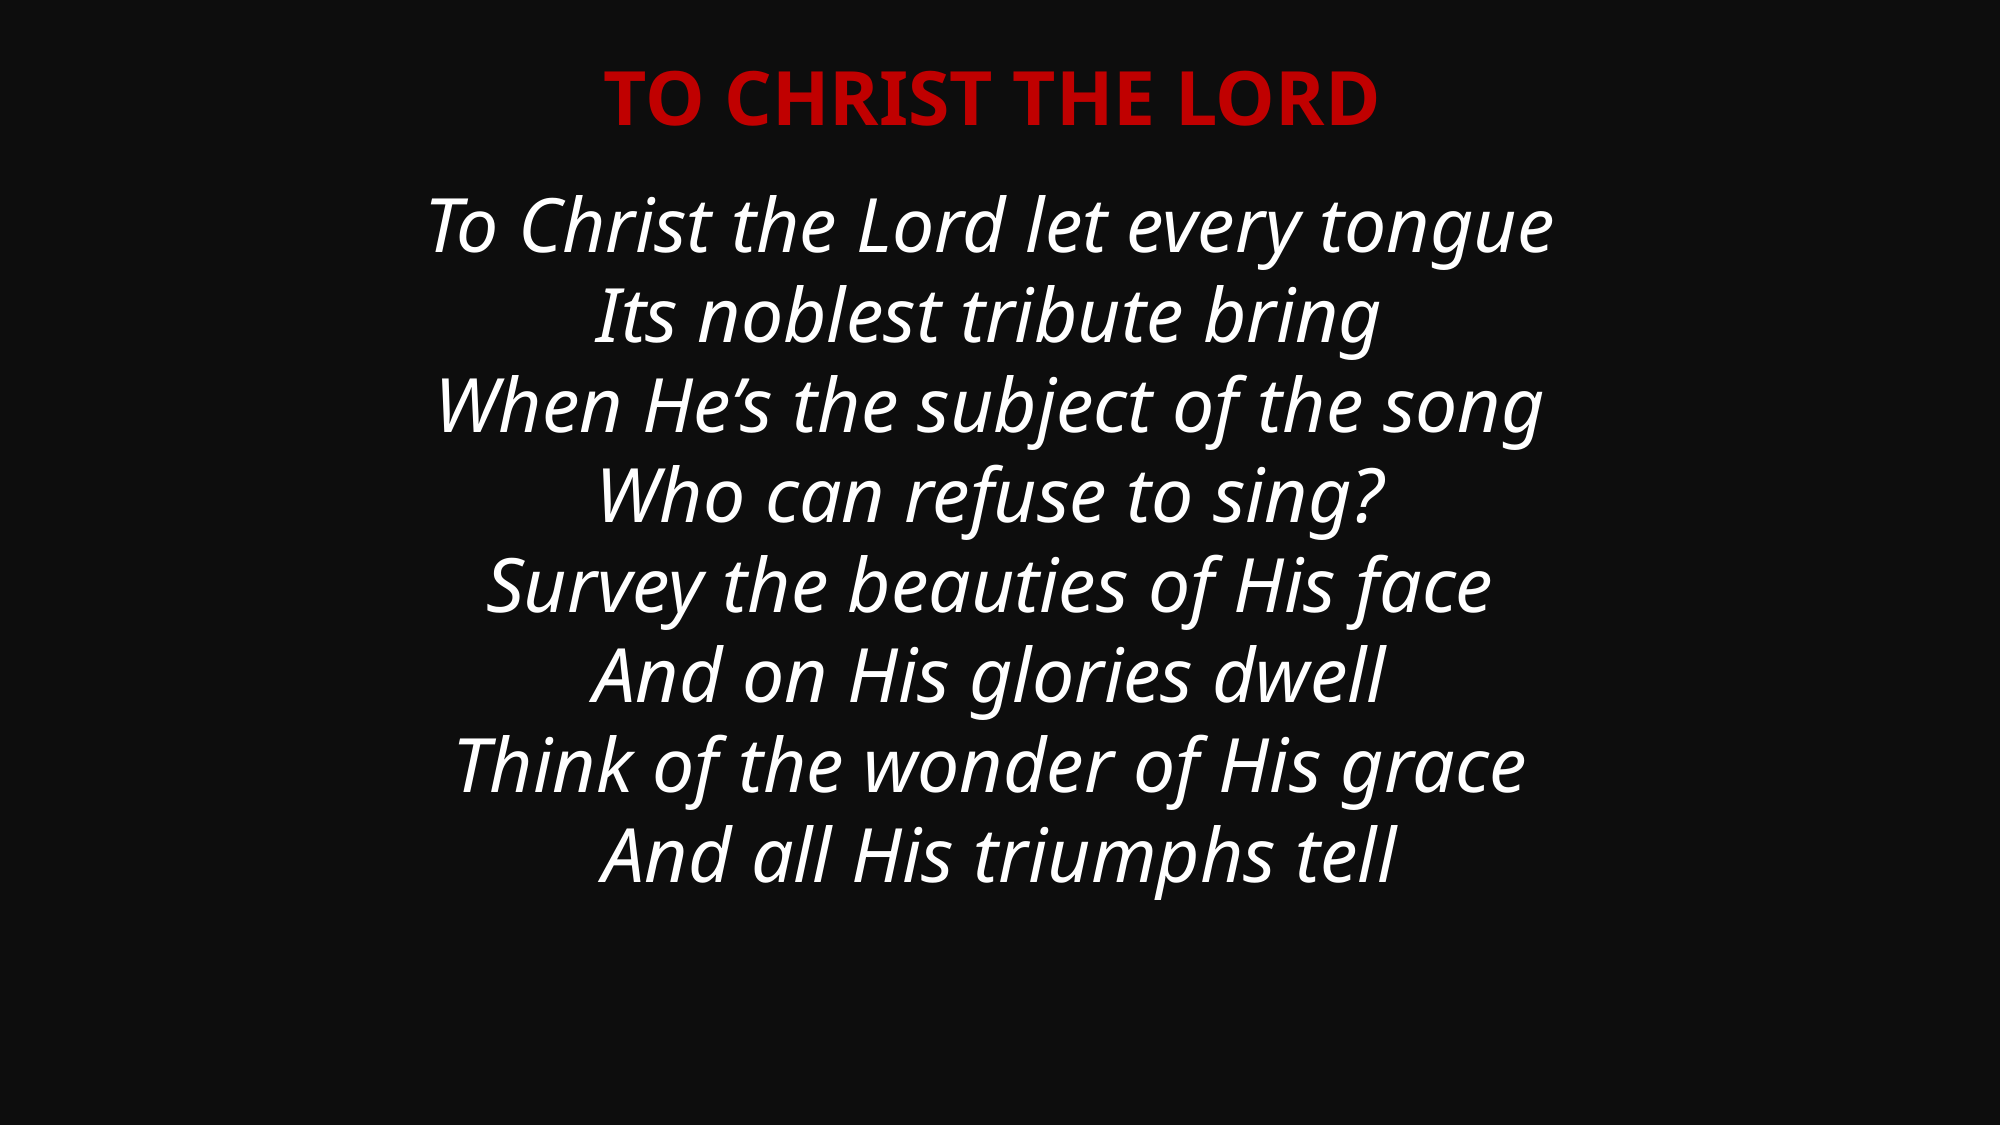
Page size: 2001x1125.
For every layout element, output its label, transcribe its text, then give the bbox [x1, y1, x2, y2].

subtitle To Christ The LORD [34, 42, 1951, 184]
text_box To Christ the Lord let every tongue Its noblest tribute bring When He’s the subject of the song Who can refuse to sing? Survey the beauties of His face And on His glories dwell Think of the wonder of His grace And all His triumphs tell [49, 170, 1951, 906]
